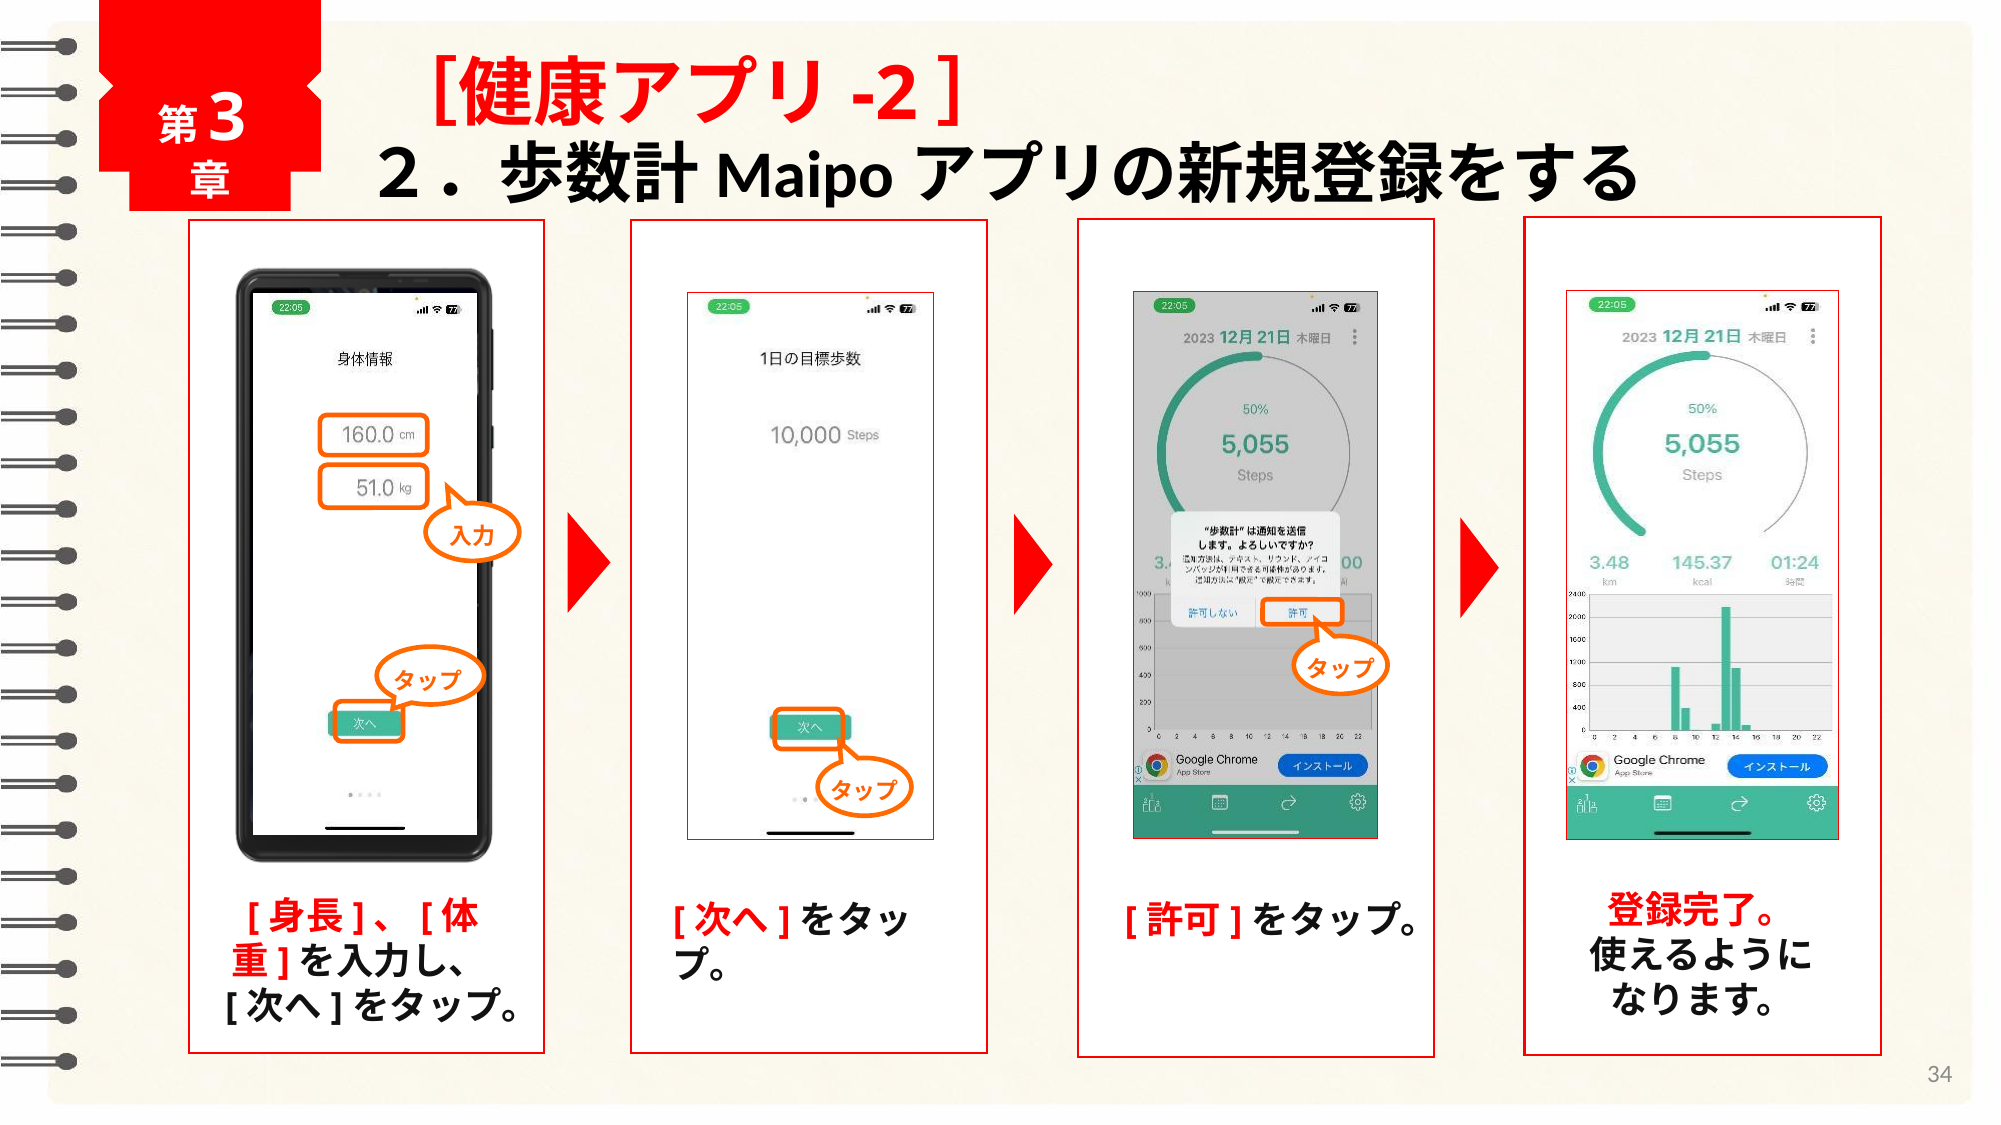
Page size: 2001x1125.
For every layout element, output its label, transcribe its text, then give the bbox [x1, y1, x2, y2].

text_box 登録完了。 使えるように なります。 [1537, 878, 1867, 1029]
text_box [1013, 510, 1054, 618]
picture [1566, 290, 1839, 840]
text_box [1077, 219, 1435, 1058]
text_box ２．歩数計Maipoアプリの新規登録をする [70, 123, 1940, 219]
text_box [188, 882, 545, 1054]
picture [687, 292, 934, 840]
picture [1133, 291, 1378, 839]
slide_number 34 [1517, 1042, 1968, 1103]
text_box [407, 503, 538, 561]
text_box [799, 757, 930, 816]
text_box ［健康アプリ-2］ [369, 37, 1369, 123]
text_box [363, 646, 494, 705]
text_box [630, 219, 988, 1054]
text_box [許可]をタップ。 [1093, 888, 1432, 949]
text_box [身長]、[体重]を入力し、[次へ]をタップ。 [203, 884, 524, 1035]
text_box [188, 219, 545, 247]
text_box [次へ]をタップ。 [658, 888, 962, 994]
text_box [1523, 219, 1882, 1042]
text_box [99, 0, 321, 172]
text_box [1275, 636, 1407, 694]
picture [0, 0, 2001, 1125]
text_box [1459, 514, 1501, 622]
